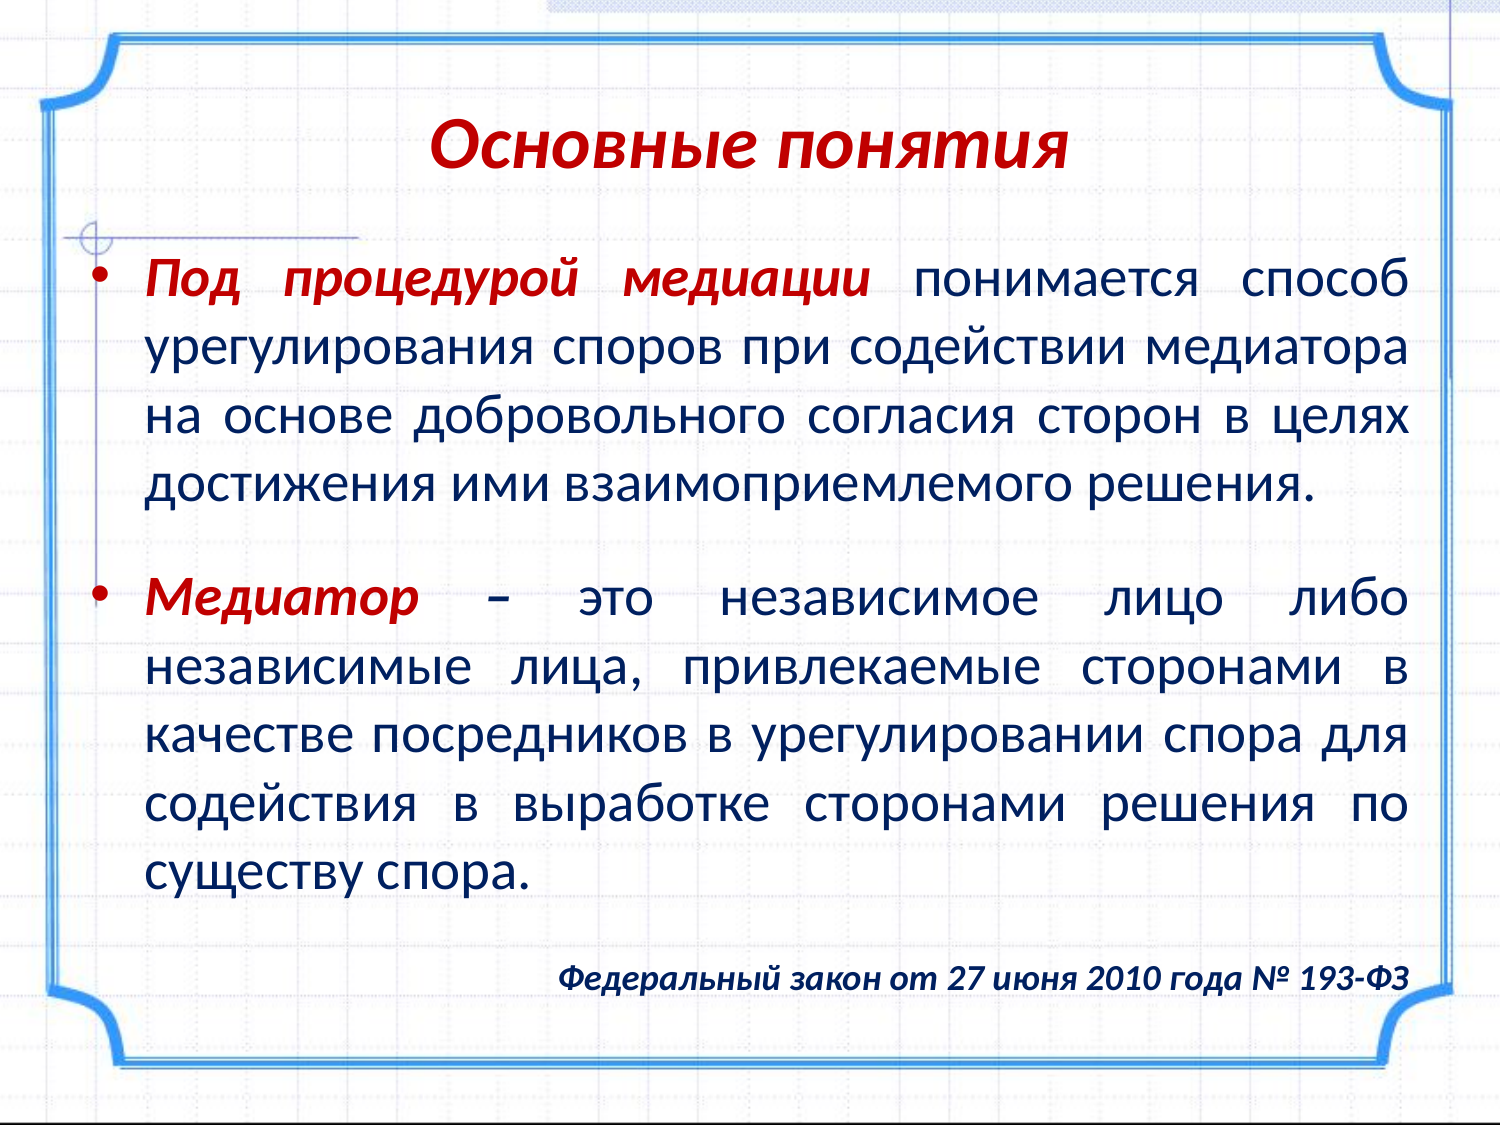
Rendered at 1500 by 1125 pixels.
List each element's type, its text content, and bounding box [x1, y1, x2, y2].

list Под процедурой медиации понимается способ урегулирования споров при содействии медиатора на основе добровольного согласия сторон в целях достижения ими взаимоприемлемого решения. Медиатор – это независимое лицо либо независимые лица, привлекаемые сторонами в качестве посредников в урегулировании спора для содействия в выработке сторонами решения по существу спора. Федеральный закон от 27 июня 2010 года № 193-ФЗ [75, 231, 1425, 1059]
picture [0, 0, 1500, 1125]
title Основные понятия [75, 45, 1425, 231]
